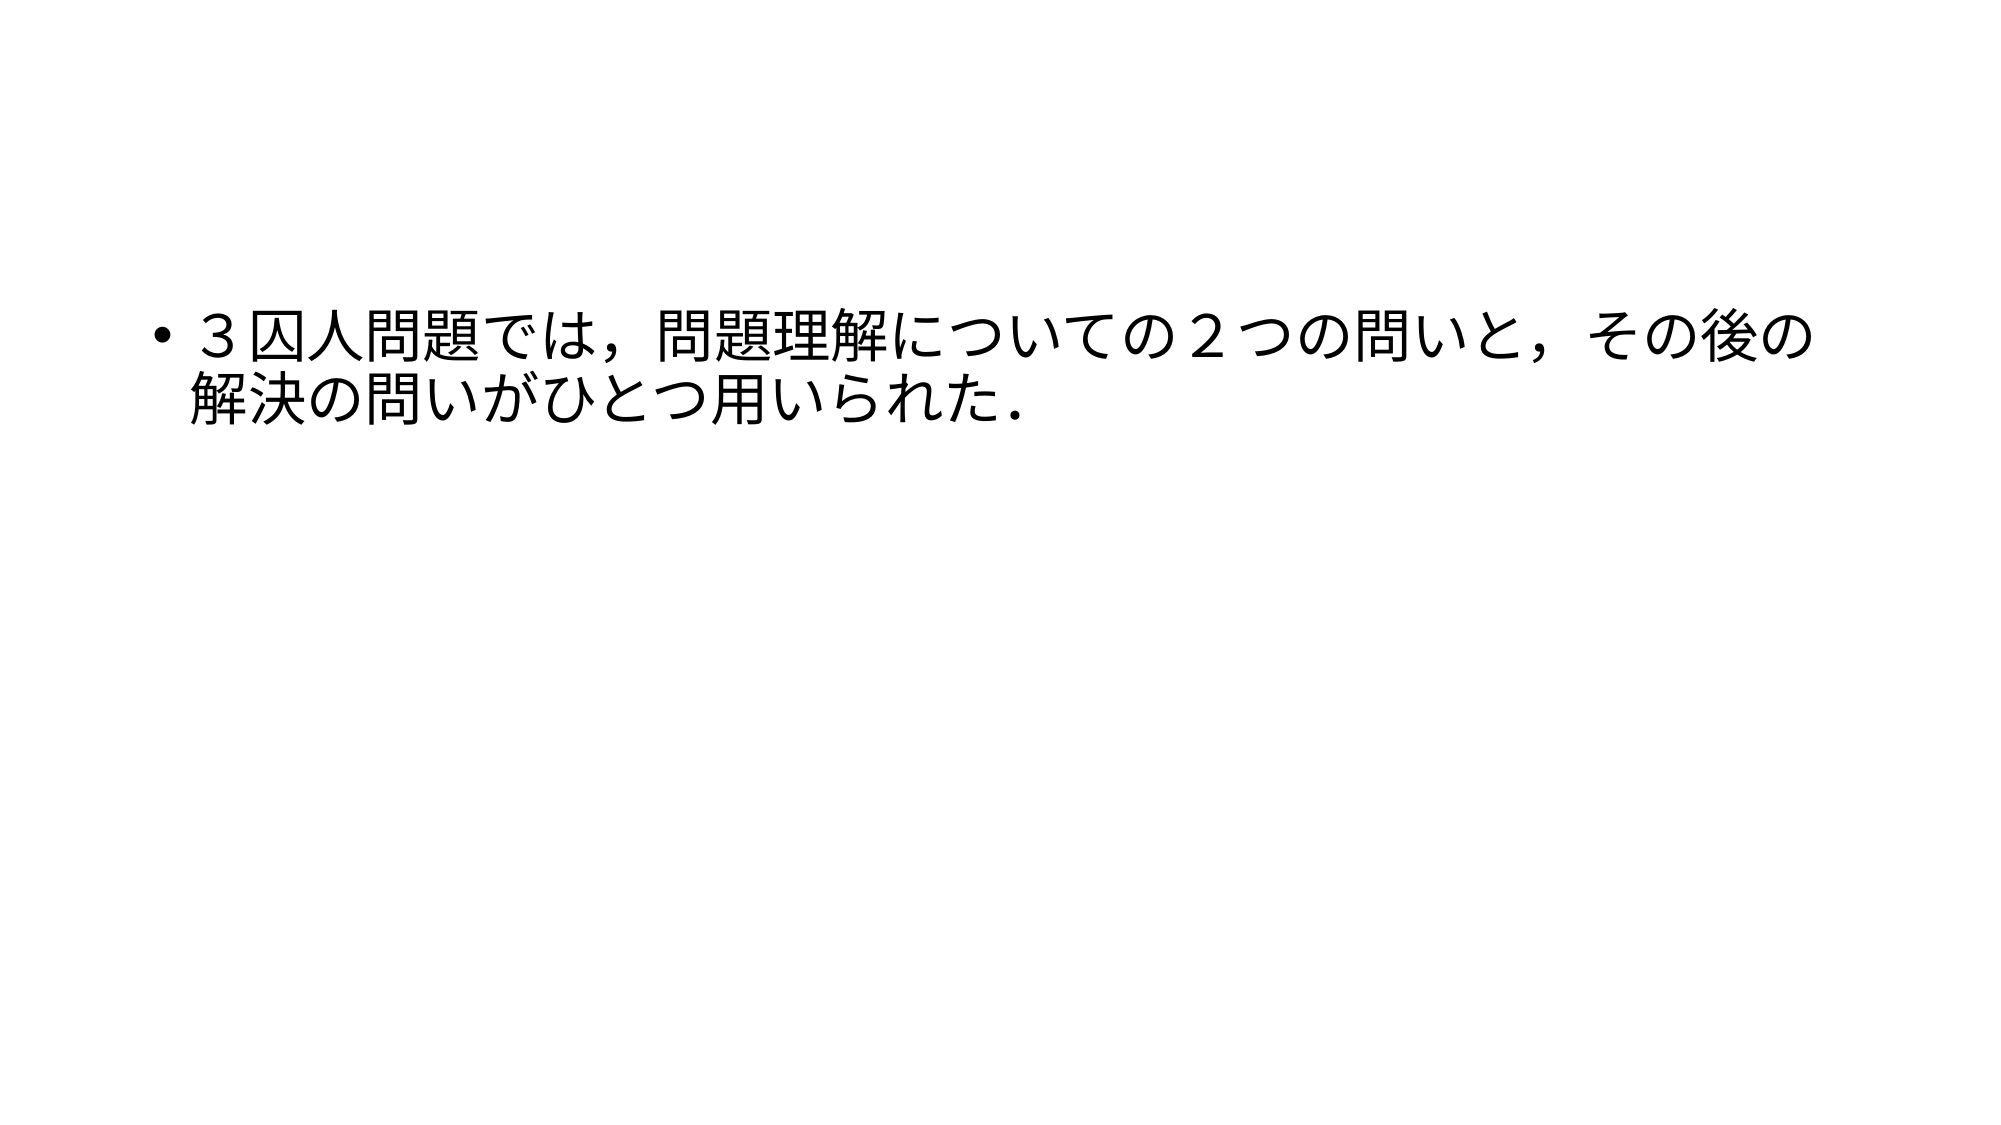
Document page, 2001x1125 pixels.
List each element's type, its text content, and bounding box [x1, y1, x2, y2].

list ３囚人問題では，問題理解についての２つの問いと，その後の解決の問いがひとつ用いられた． [137, 299, 1863, 1014]
